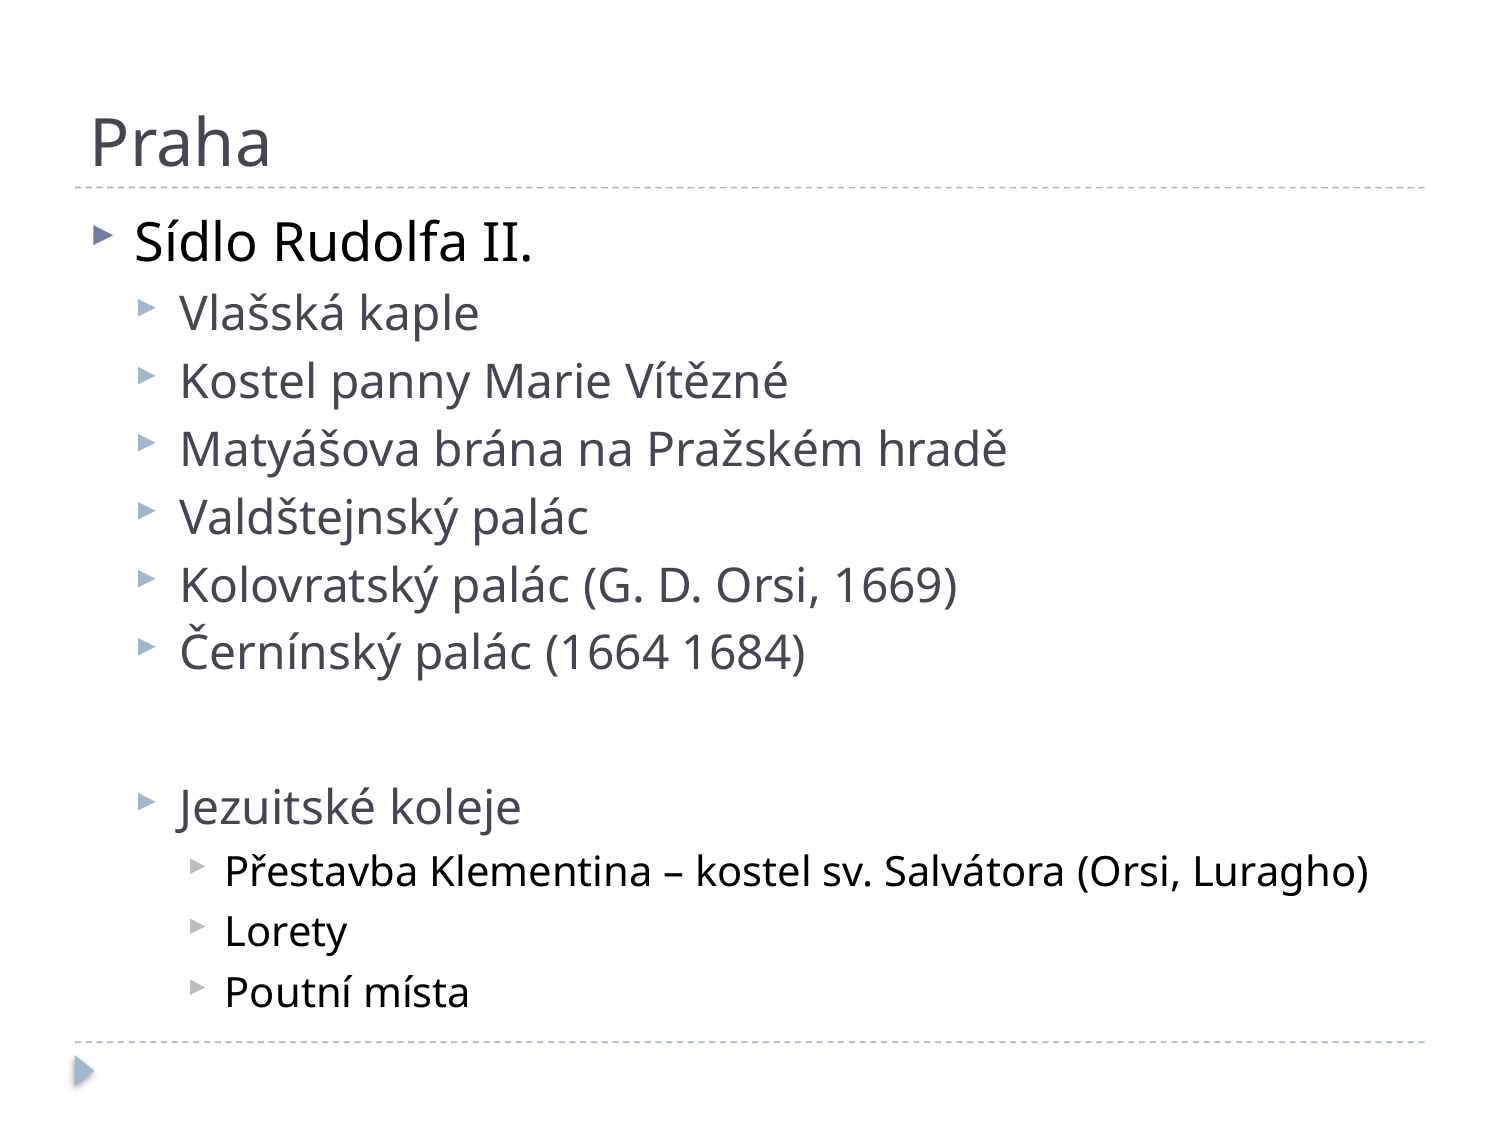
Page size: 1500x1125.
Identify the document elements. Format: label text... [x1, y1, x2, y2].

title Praha [75, 24, 1425, 188]
list Sídlo Rudolfa II. Vlašská kaple Kostel panny Marie Vítězné Matyášova brána na Pražském hradě Valdštejnský palác Kolovratský palác (G. D. Orsi, 1669) Černínský palác (1664 1684) Jezuitské koleje Přestavba Klementina – kostel sv. Salvátora (Orsi, Luragho) Lorety Poutní místa [75, 200, 1425, 1010]
